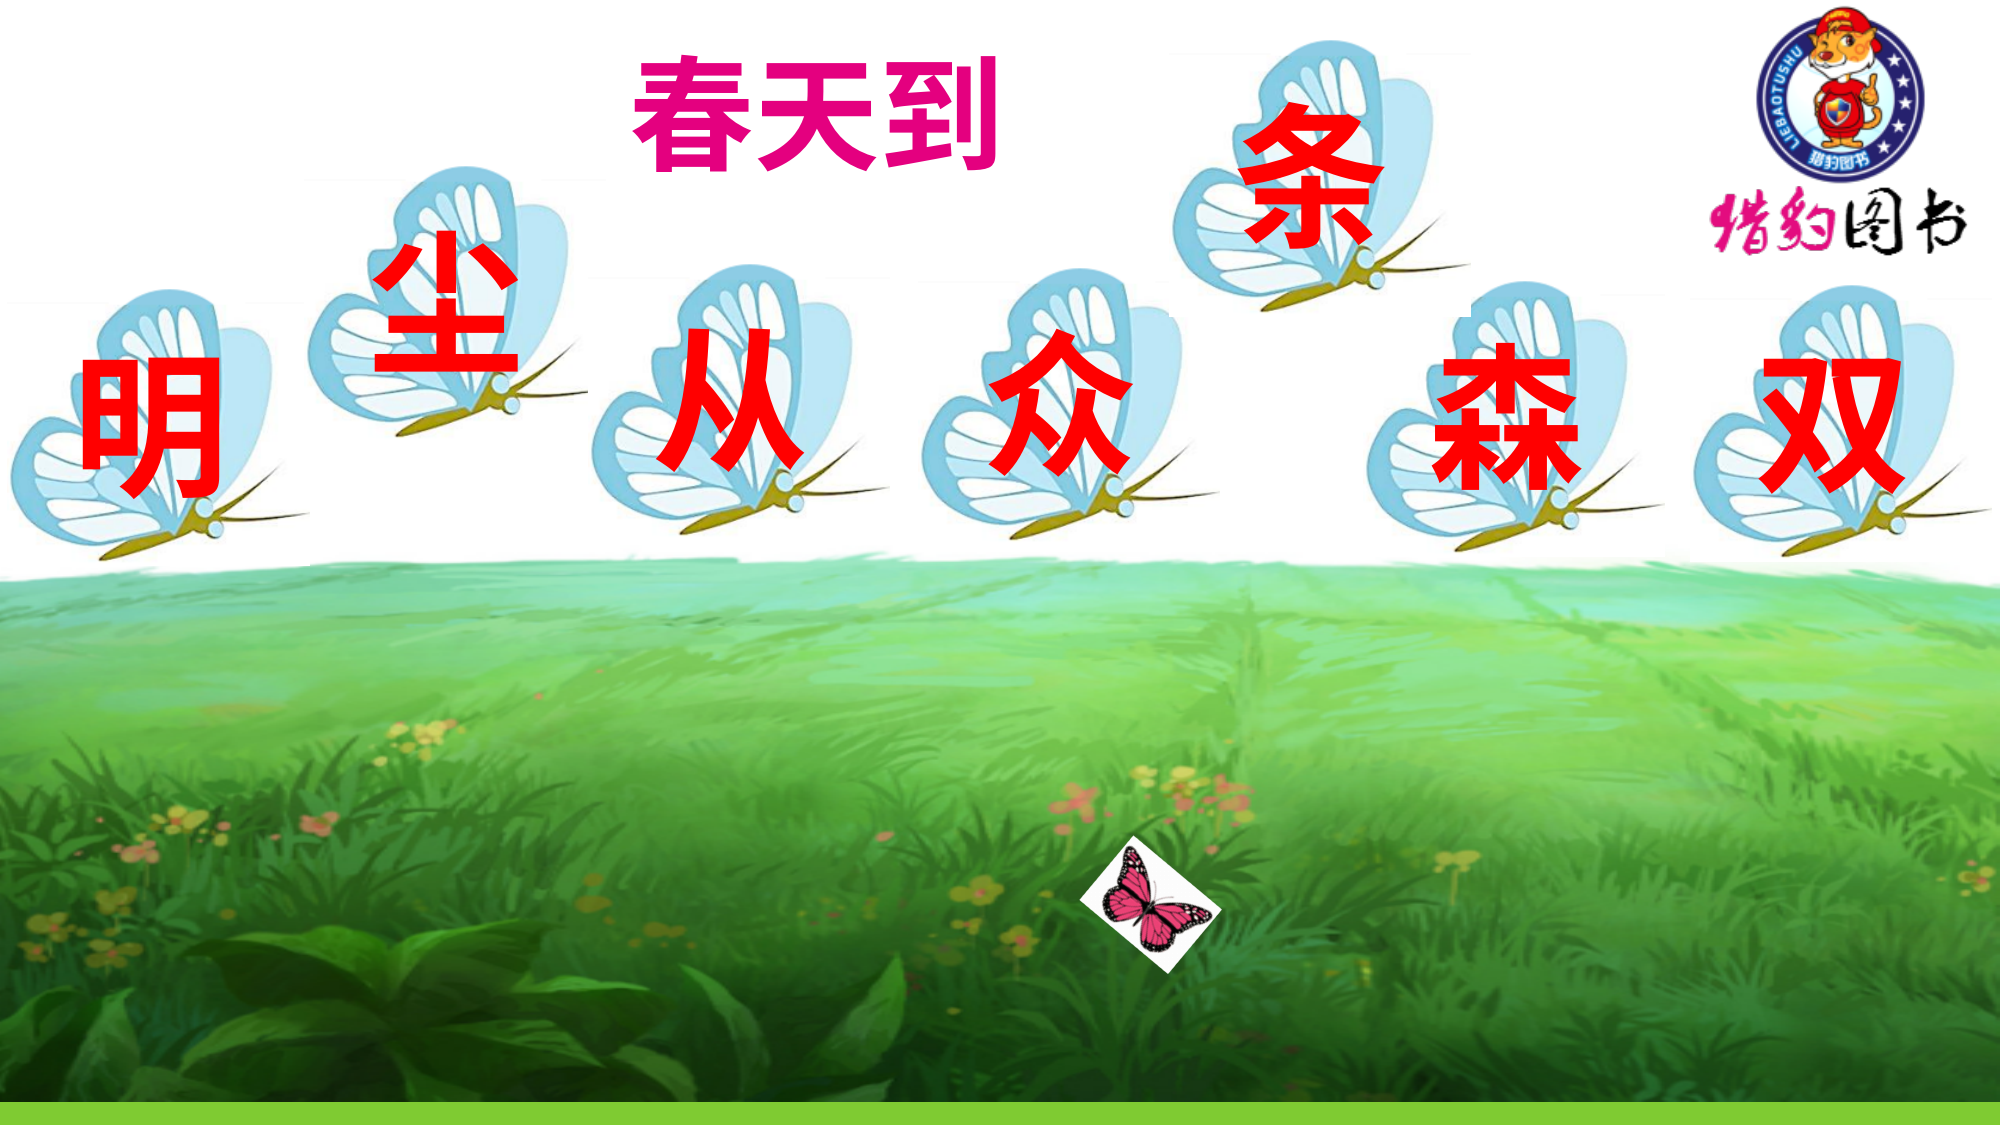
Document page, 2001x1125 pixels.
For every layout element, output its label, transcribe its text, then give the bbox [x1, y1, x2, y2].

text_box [918, 266, 1220, 545]
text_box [1169, 38, 1471, 317]
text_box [588, 262, 890, 540]
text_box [1363, 279, 1665, 557]
text_box 春天到 [591, 28, 1043, 194]
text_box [303, 164, 606, 442]
picture [0, 348, 2000, 1102]
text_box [1690, 283, 1992, 562]
picture [1691, 0, 2000, 268]
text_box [7, 287, 310, 566]
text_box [0, 1102, 2000, 1125]
